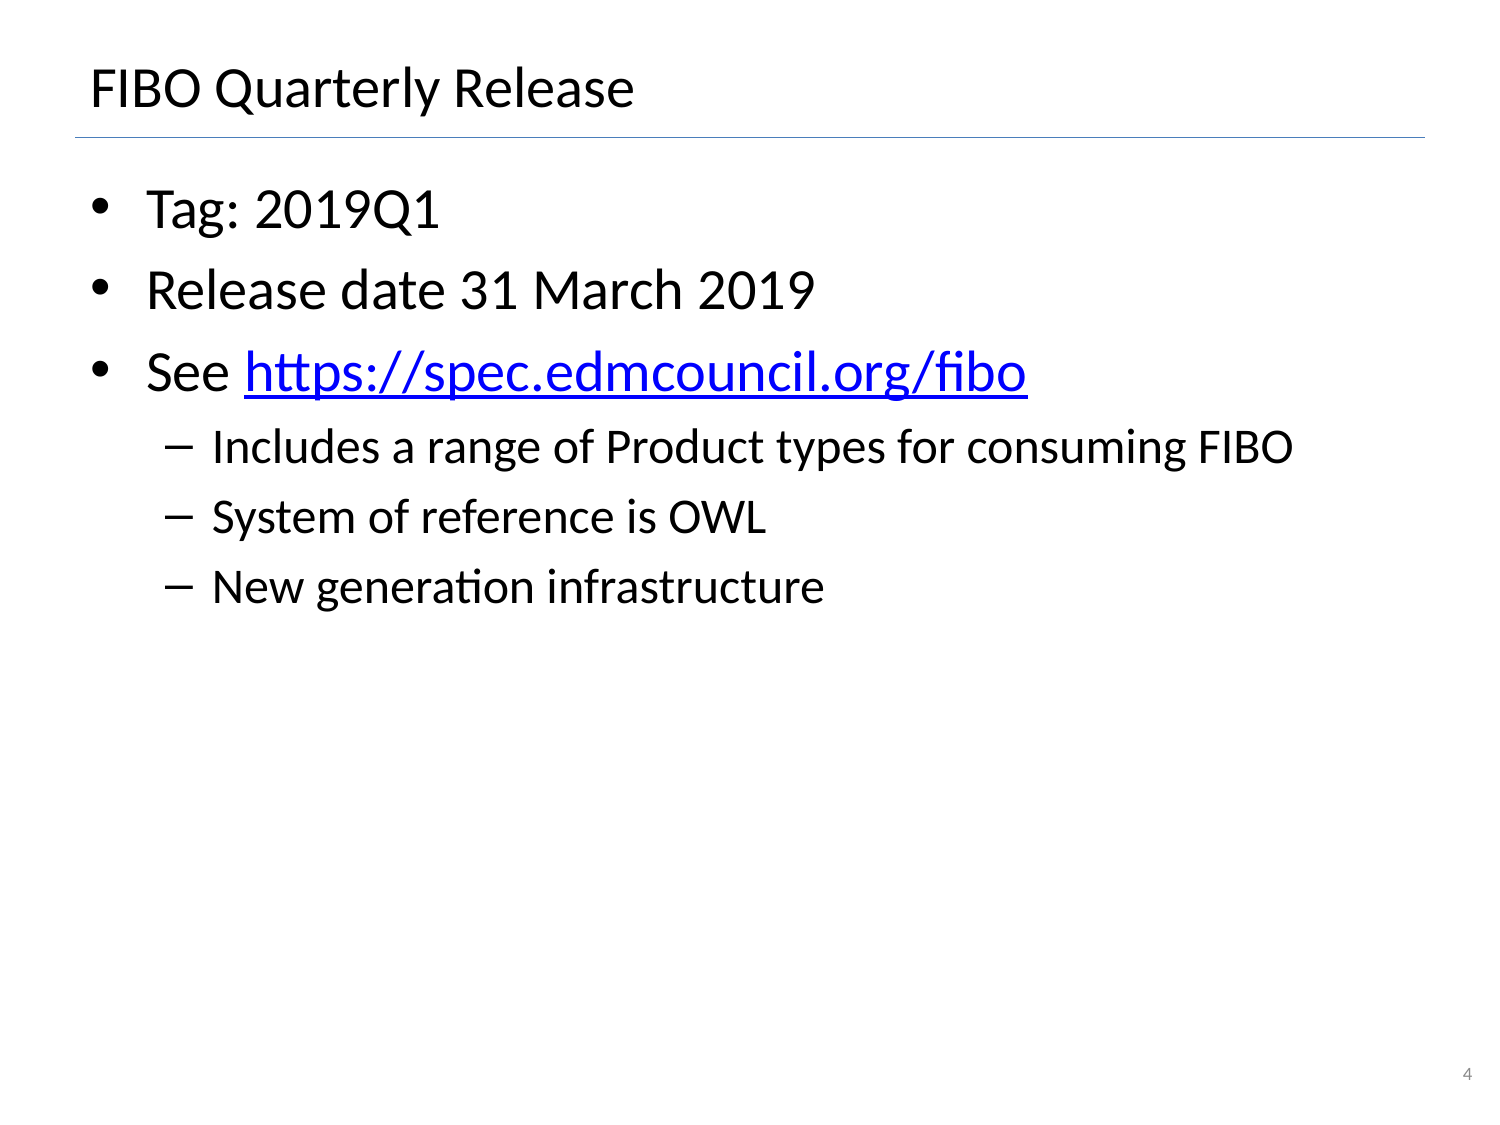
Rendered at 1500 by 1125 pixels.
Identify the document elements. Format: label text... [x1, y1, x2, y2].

list Tag: 2019Q1 Release date 31 March 2019 See https://spec.edmcouncil.org/fibo Includes a range of Product types for consuming FIBO System of reference is OWL New generation infrastructure [74, 162, 1426, 1101]
slide_number 4 [1425, 1042, 1488, 1103]
title FIBO Quarterly Release [74, 37, 1426, 131]
